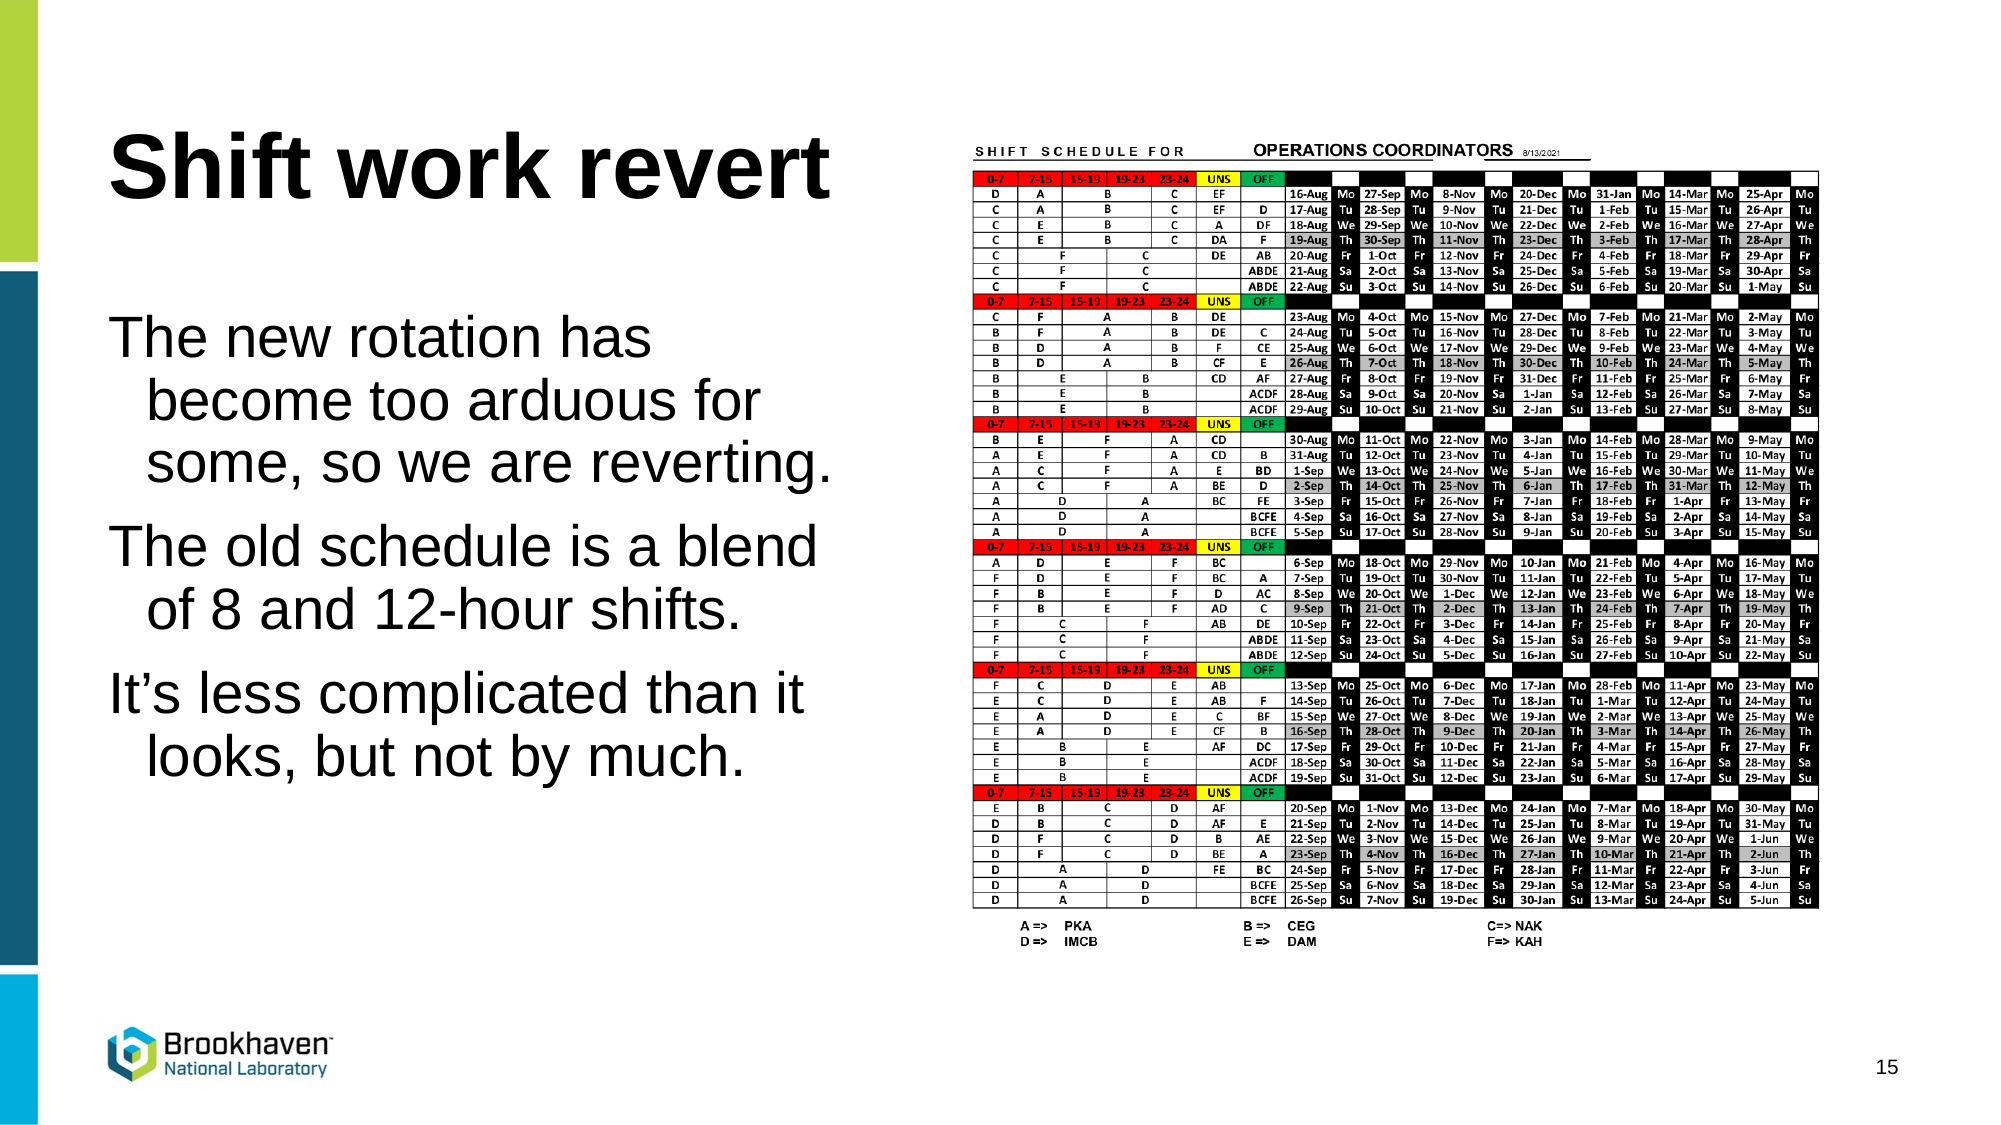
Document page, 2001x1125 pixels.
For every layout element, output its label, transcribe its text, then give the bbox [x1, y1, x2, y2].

text_box Shift work revert [93, 59, 1907, 278]
text_box <number> [1835, 1036, 1907, 1096]
picture [0, 0, 2001, 1125]
text_box The new rotation has become too arduous for some, so we are reverting. The old schedule is a blend of 8 and 12-hour shifts. It’s less complicated than it looks, but not by much. [93, 299, 885, 990]
